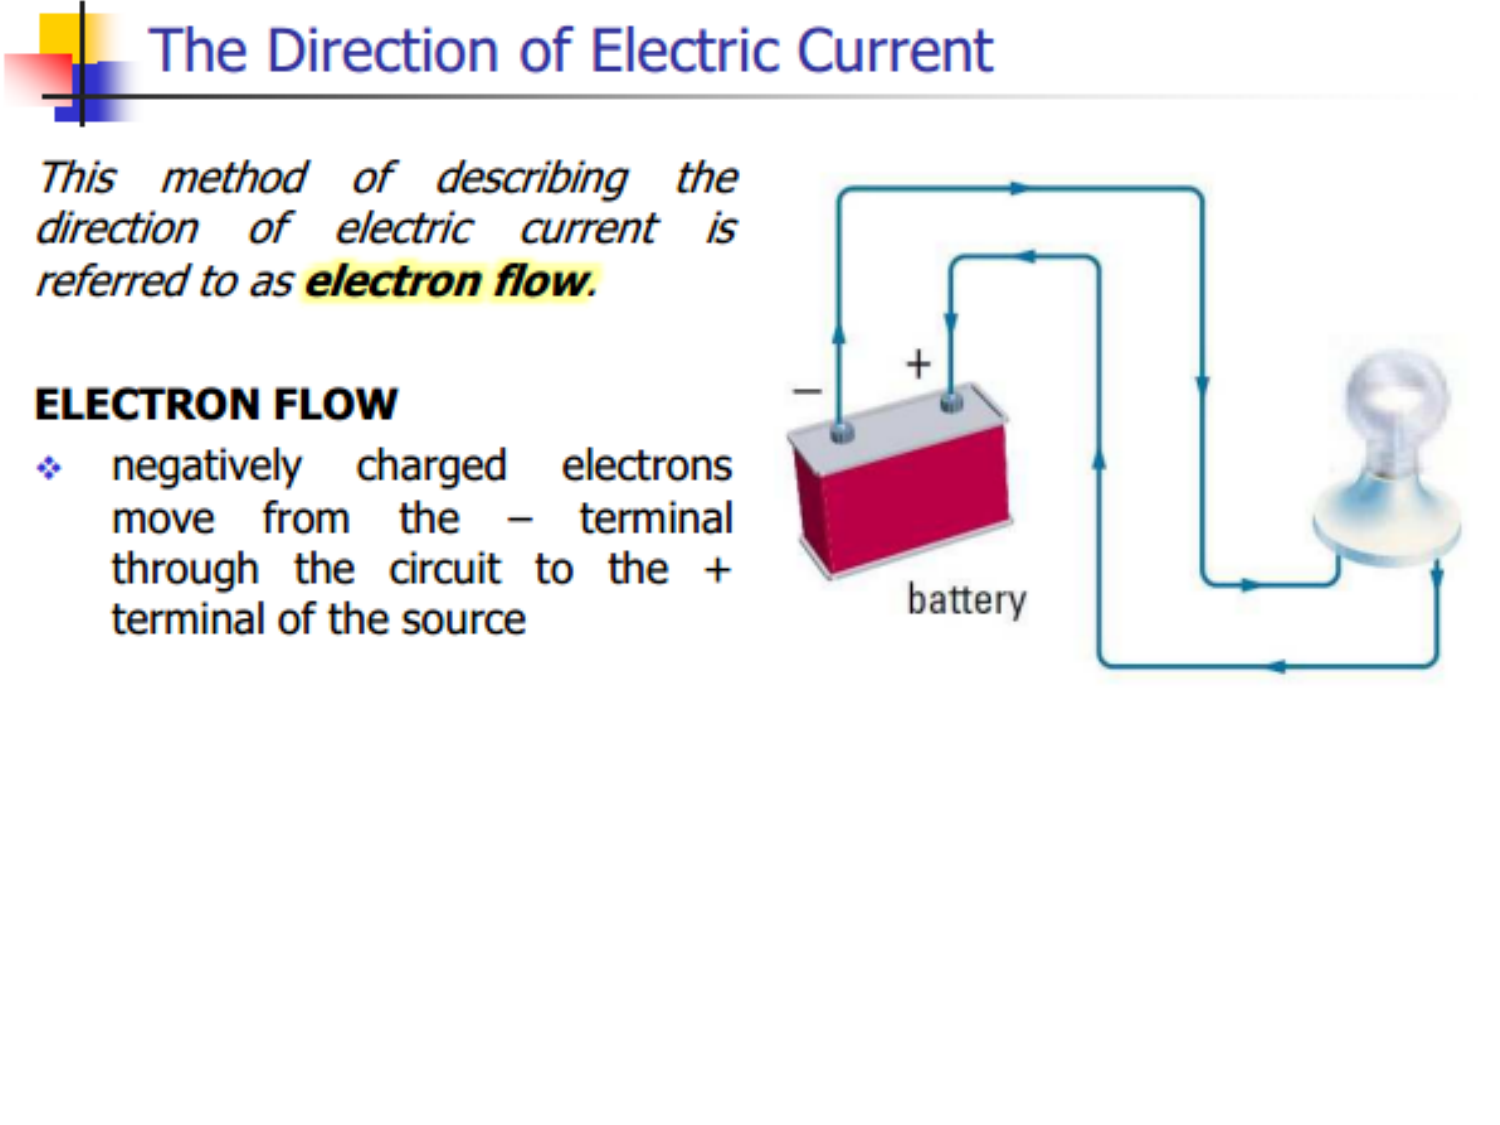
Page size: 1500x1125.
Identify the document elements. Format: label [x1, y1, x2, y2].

picture [0, 0, 1500, 738]
